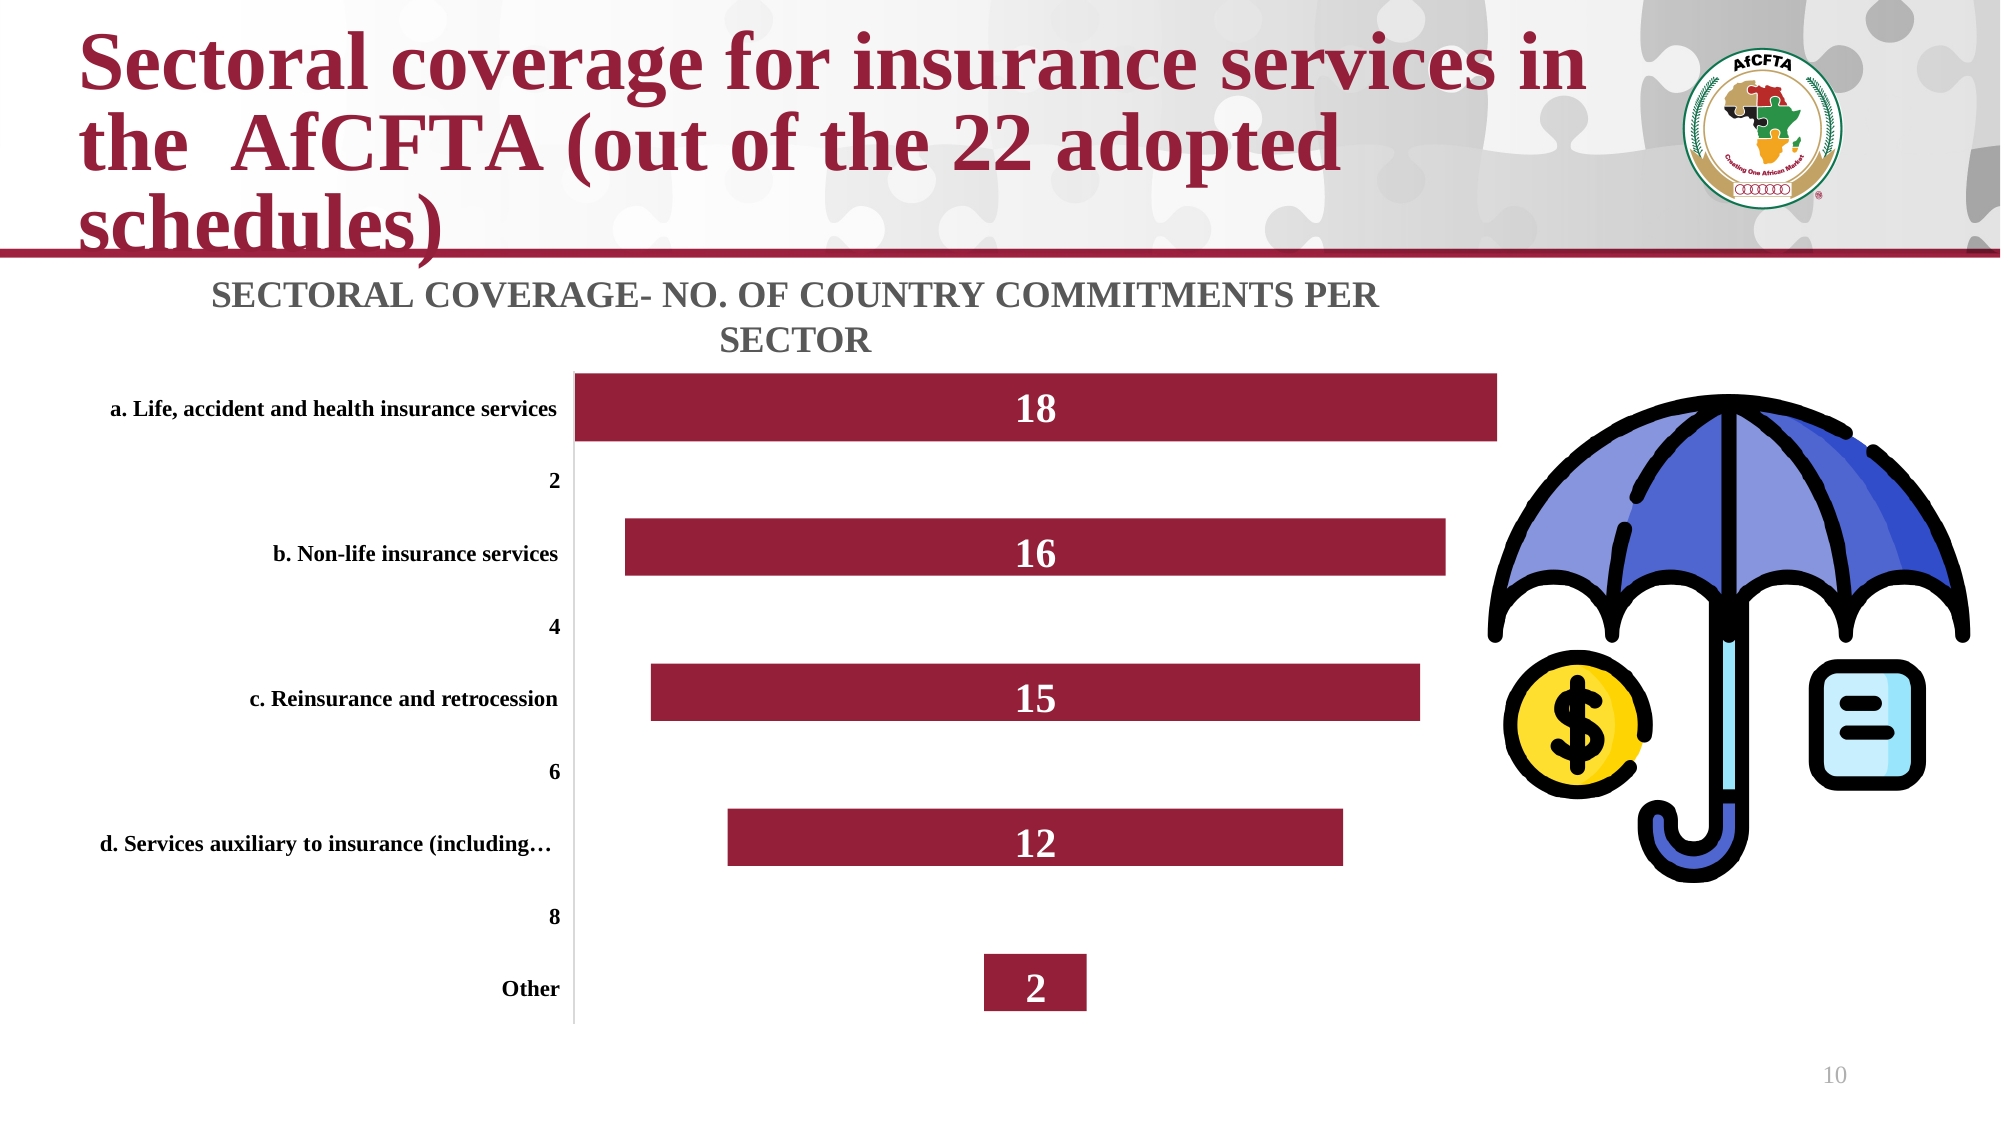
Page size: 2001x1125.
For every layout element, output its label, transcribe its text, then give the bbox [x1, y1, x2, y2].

slide_number 10 [1816, 1025, 1854, 1125]
title Sectoral coverage for insurance services in the AfCFTA (out of the 22 adopted schedules) [76, 12, 1700, 269]
text_box SECTORAL COVERAGE- NO. OF COUNTRY COMMITMENTS PER SECTOR [209, 267, 1381, 360]
text_box 4 [547, 608, 564, 639]
text_box 8 [547, 898, 564, 929]
text_box 2 [547, 463, 564, 494]
text_box d. Services auxiliary to insurance (including… [97, 826, 555, 857]
picture [0, 0, 2001, 1125]
text_box 6 [547, 753, 564, 784]
text_box c. Reinsurance and retrocession [247, 681, 562, 712]
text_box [573, 371, 1973, 1025]
text_box b. Non-life insurance services [271, 535, 562, 566]
text_box Other [499, 971, 563, 1002]
text_box a. Life, accident and health insurance services [108, 391, 561, 422]
